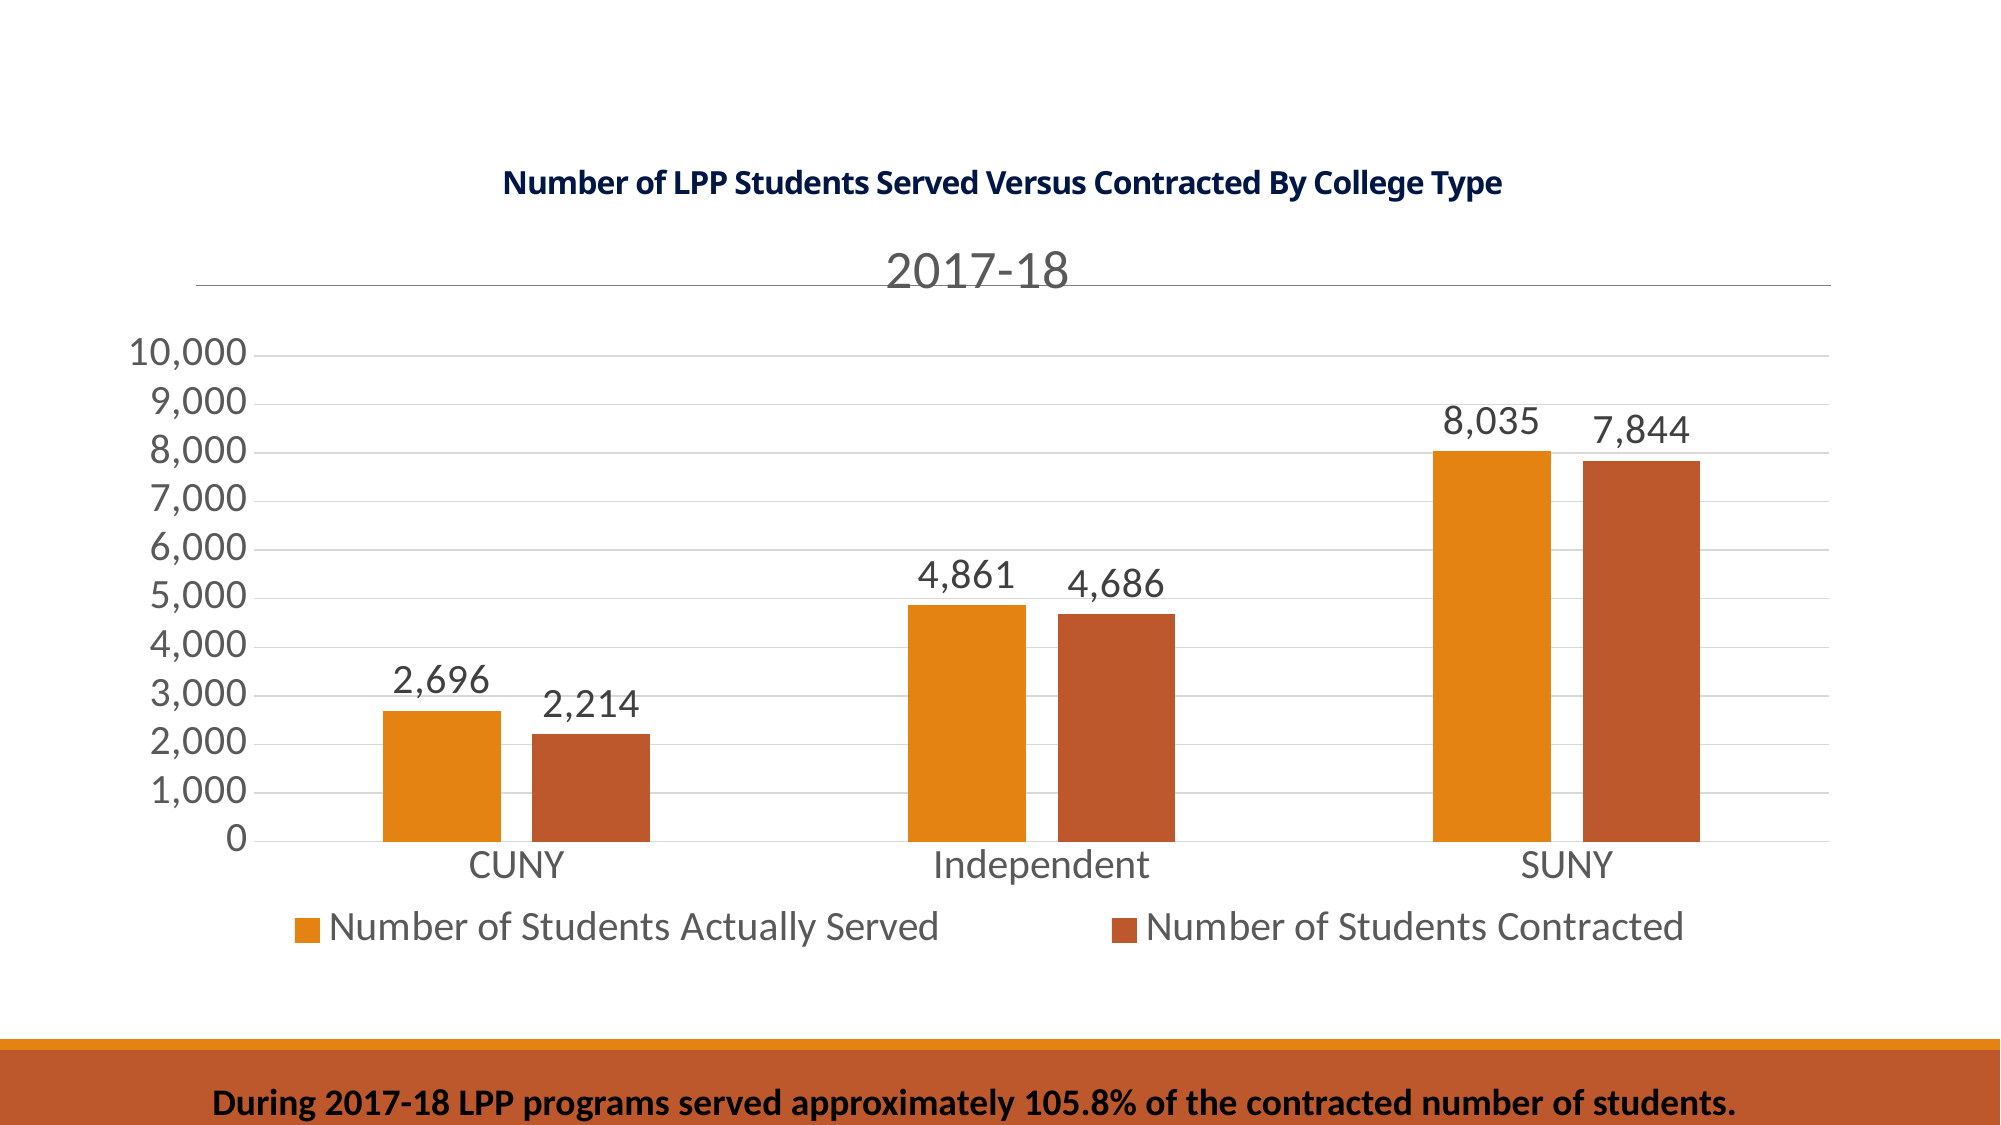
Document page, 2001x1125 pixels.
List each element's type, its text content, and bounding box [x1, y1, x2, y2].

text_box During 2017-18 LPP programs served approximately 105.8% of the contracted number of students. [197, 1025, 1754, 1125]
chart [91, 208, 1866, 976]
title Number of LPP Students Served Versus Contracted By College Type [139, 95, 1865, 204]
